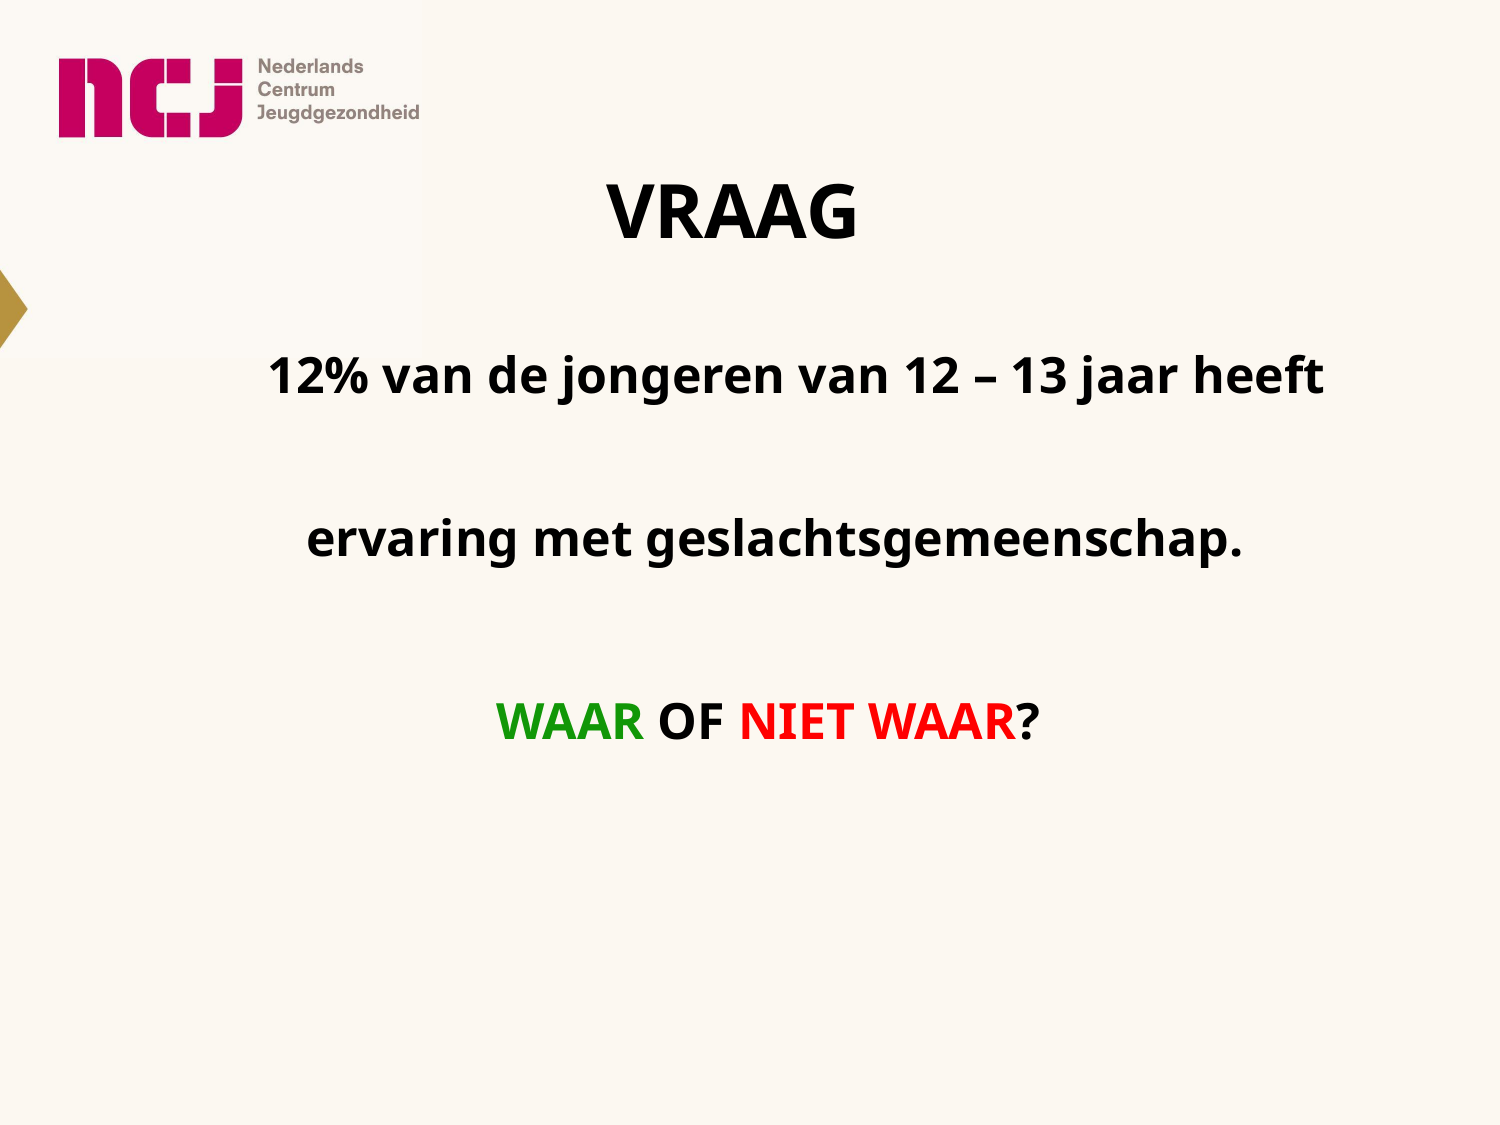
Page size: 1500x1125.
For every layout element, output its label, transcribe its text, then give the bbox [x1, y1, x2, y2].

picture [0, 0, 422, 358]
list 12% van de jongeren van 12 – 13 jaar heeft ervaring met geslachtsgemeenschap. WAAR OF NIET WAAR? [112, 314, 1426, 1013]
title VRAAG [591, 156, 1426, 314]
